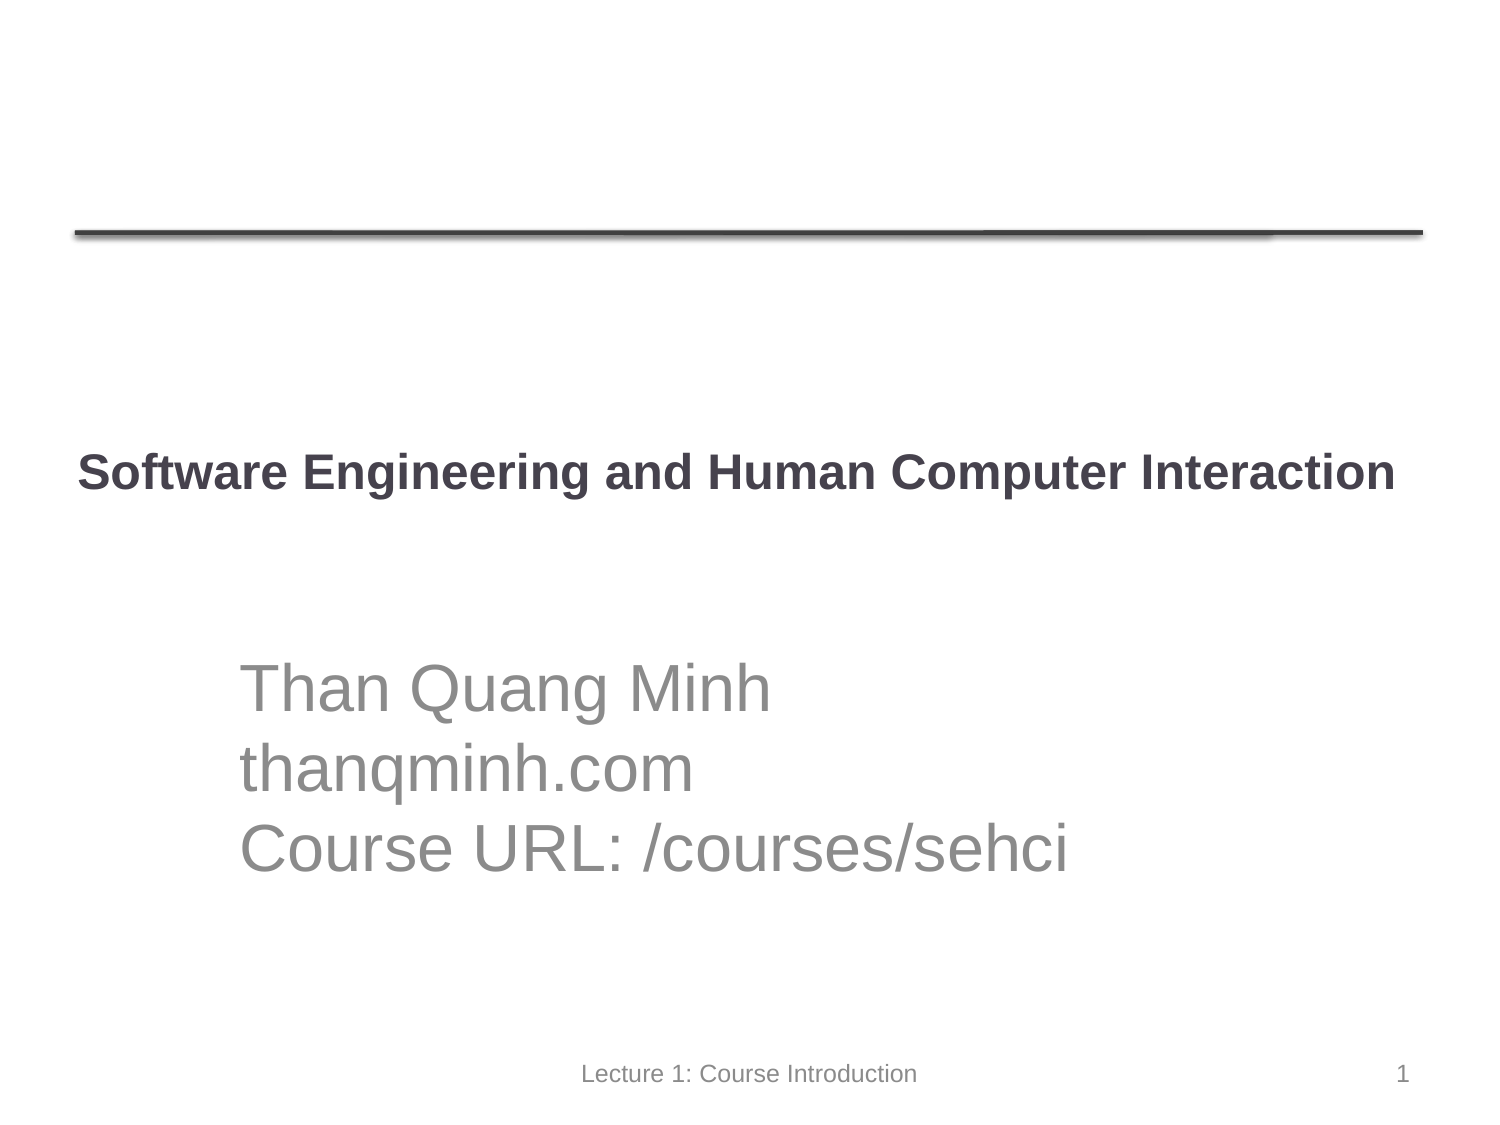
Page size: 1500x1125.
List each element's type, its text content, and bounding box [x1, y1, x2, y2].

footer Lecture 1: Course Introduction [512, 1042, 988, 1103]
title Software Engineering and Human Computer Interaction [61, 349, 1426, 591]
slide_number 1 [1074, 1042, 1425, 1103]
subtitle Than Quang Minh thanqminh.com Course URL: /courses/sehci [225, 637, 1275, 956]
